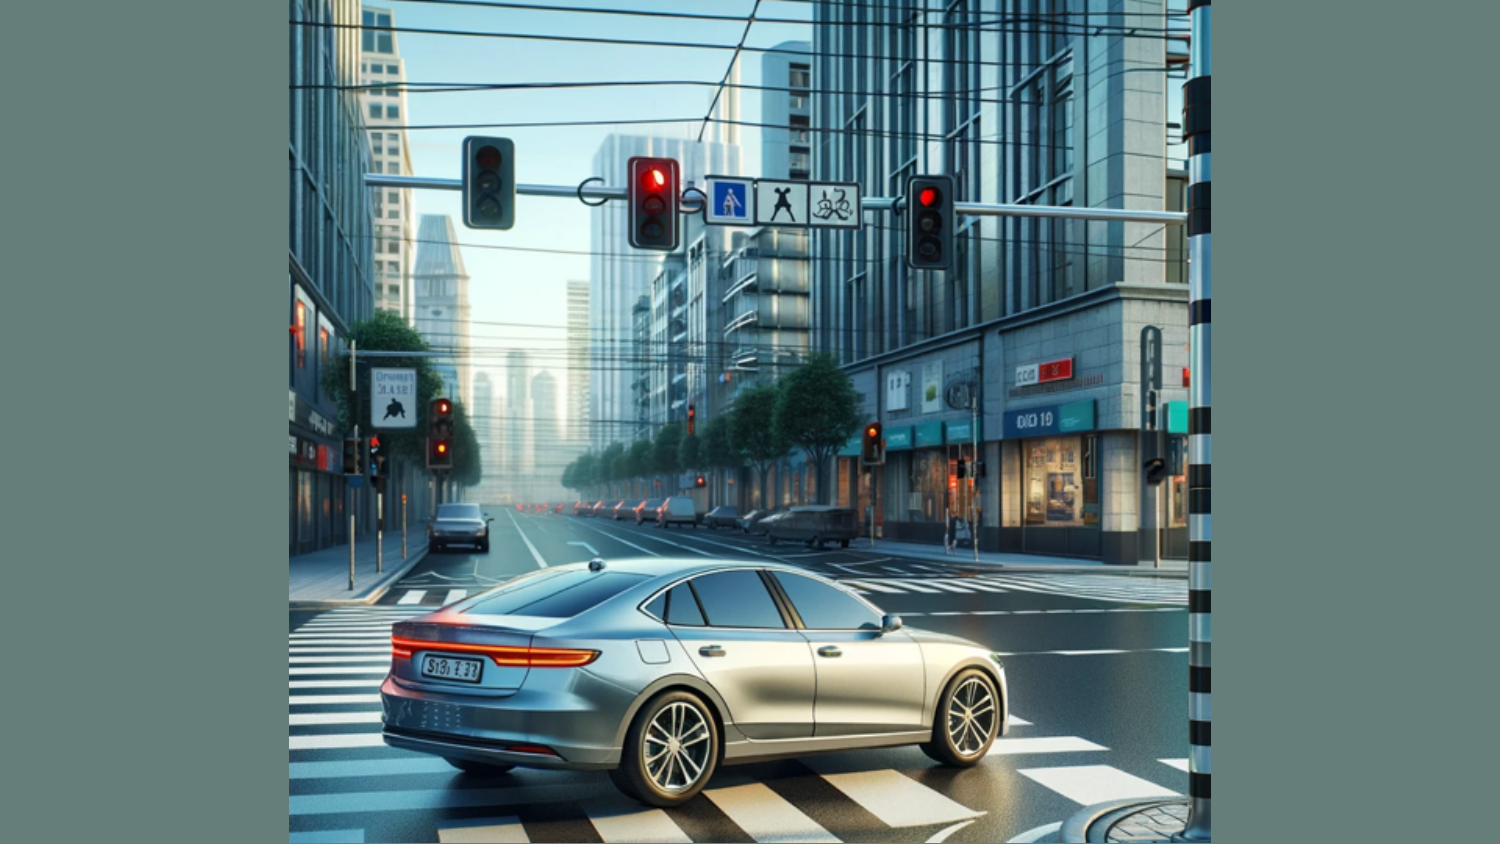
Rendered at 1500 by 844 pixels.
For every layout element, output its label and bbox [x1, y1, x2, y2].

picture [288, 0, 1212, 844]
